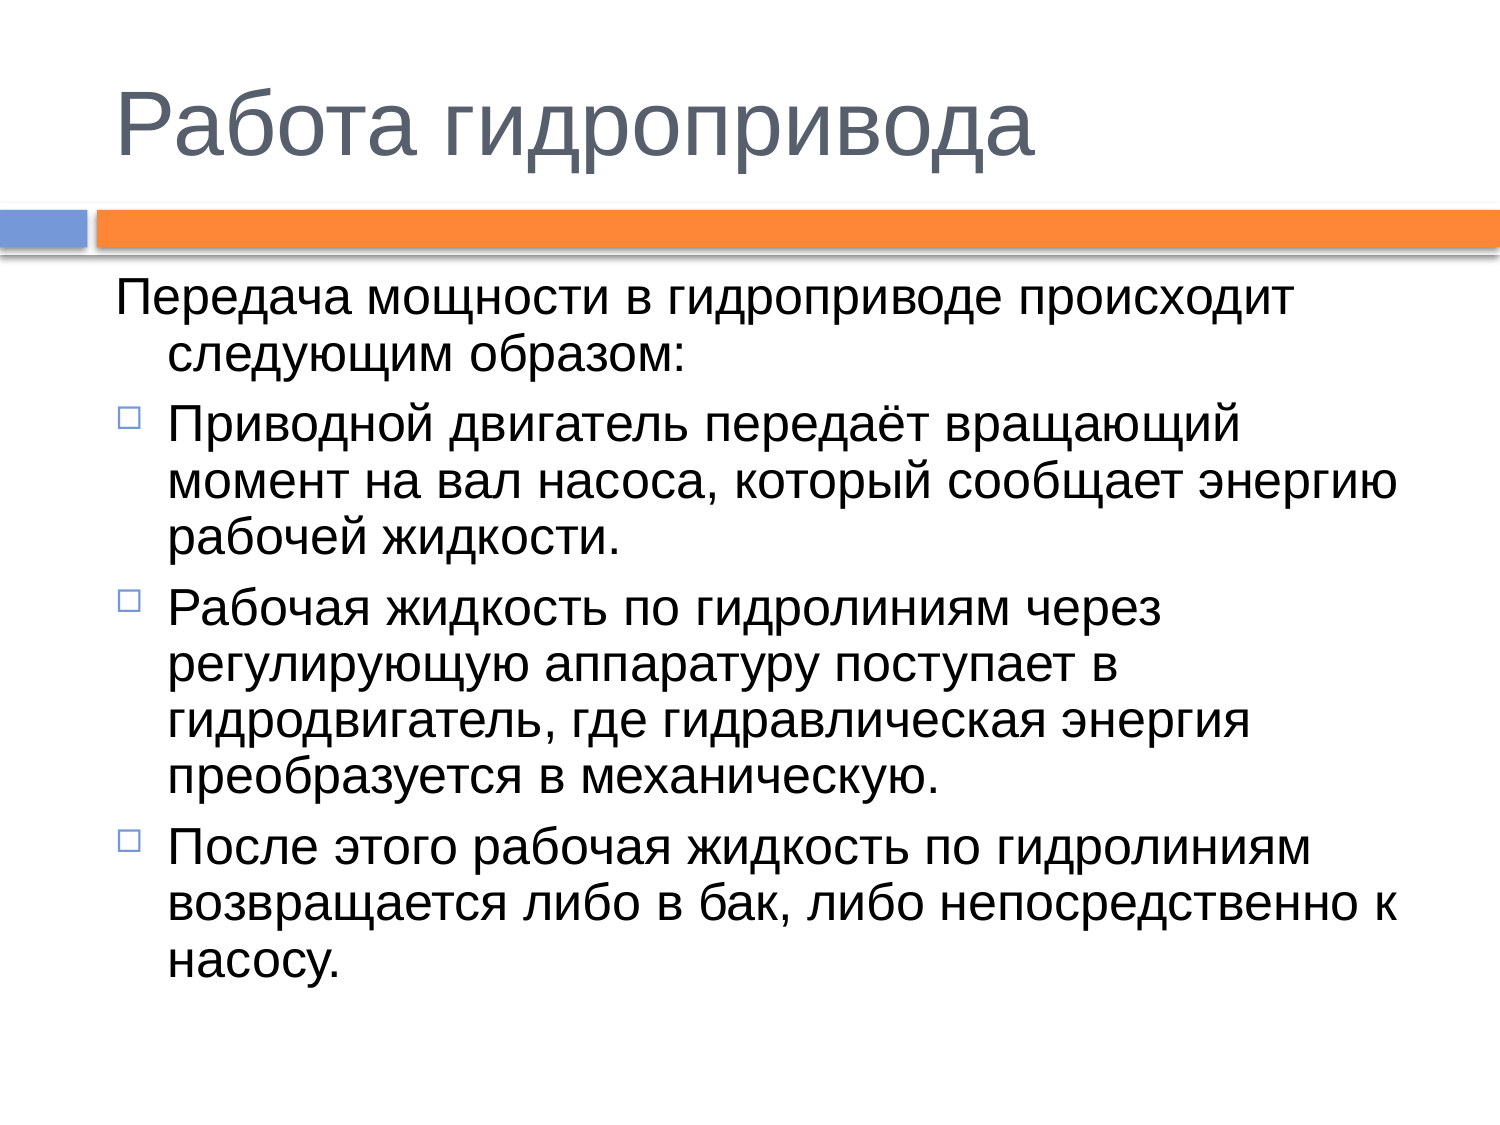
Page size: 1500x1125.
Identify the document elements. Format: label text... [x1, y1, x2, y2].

list Передача мощности в гидроприводе происходит следующим образом: Приводной двигатель передаёт вращающий момент на вал насоса, который сообщает энергию рабочей жидкости. Рабочая жидкость по гидролиниям через регулирующую аппаратуру поступает в гидродвигатель, где гидравлическая энергия преобразуется в механическую. После этого рабочая жидкость по гидролиниям возвращается либо в бак, либо непосредственно к насосу. [100, 262, 1438, 1005]
title Работа гидропривода [99, 37, 1438, 200]
